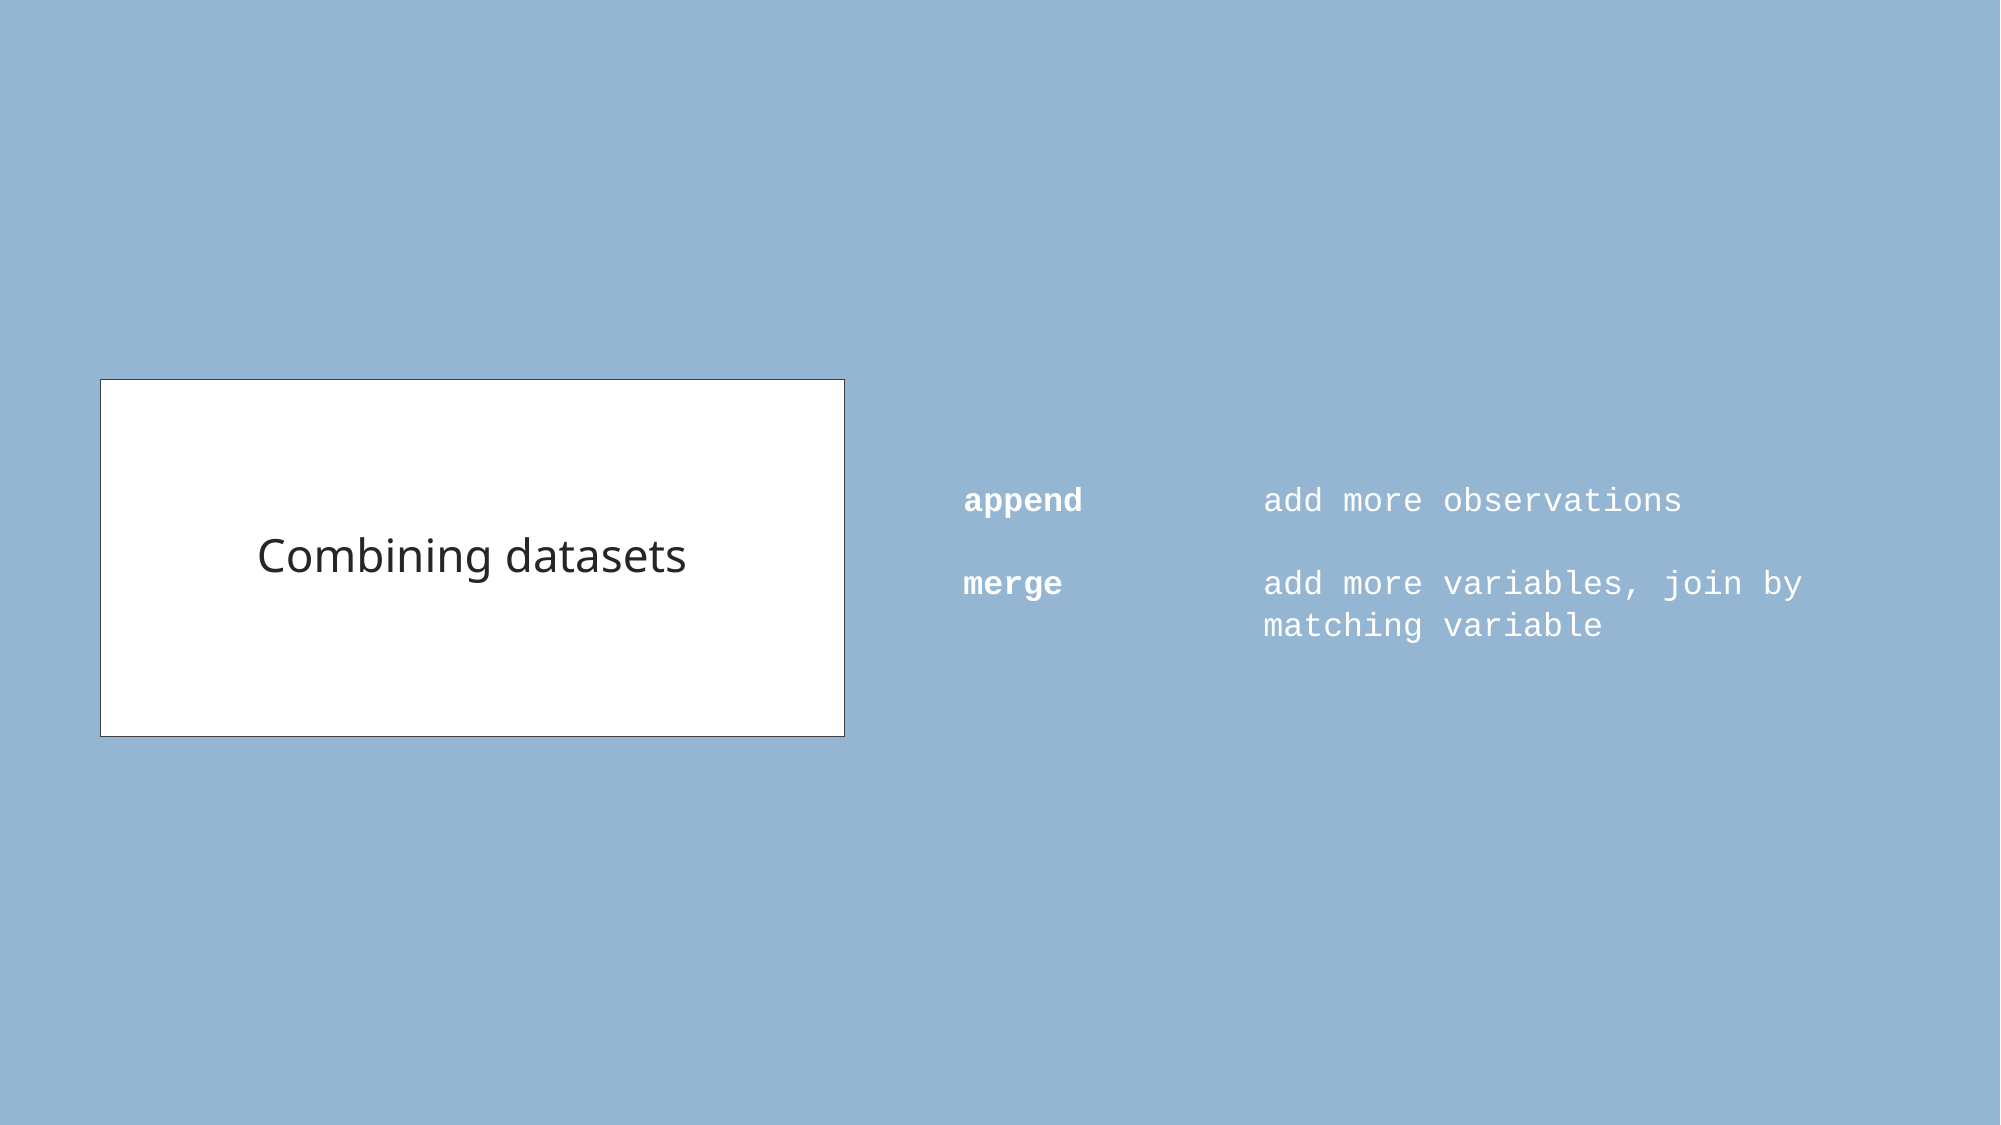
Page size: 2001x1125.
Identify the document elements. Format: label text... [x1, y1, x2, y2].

list append add more observations merge add more variables, join by matching variable [948, 131, 1895, 993]
title Combining datasets [100, 379, 845, 737]
